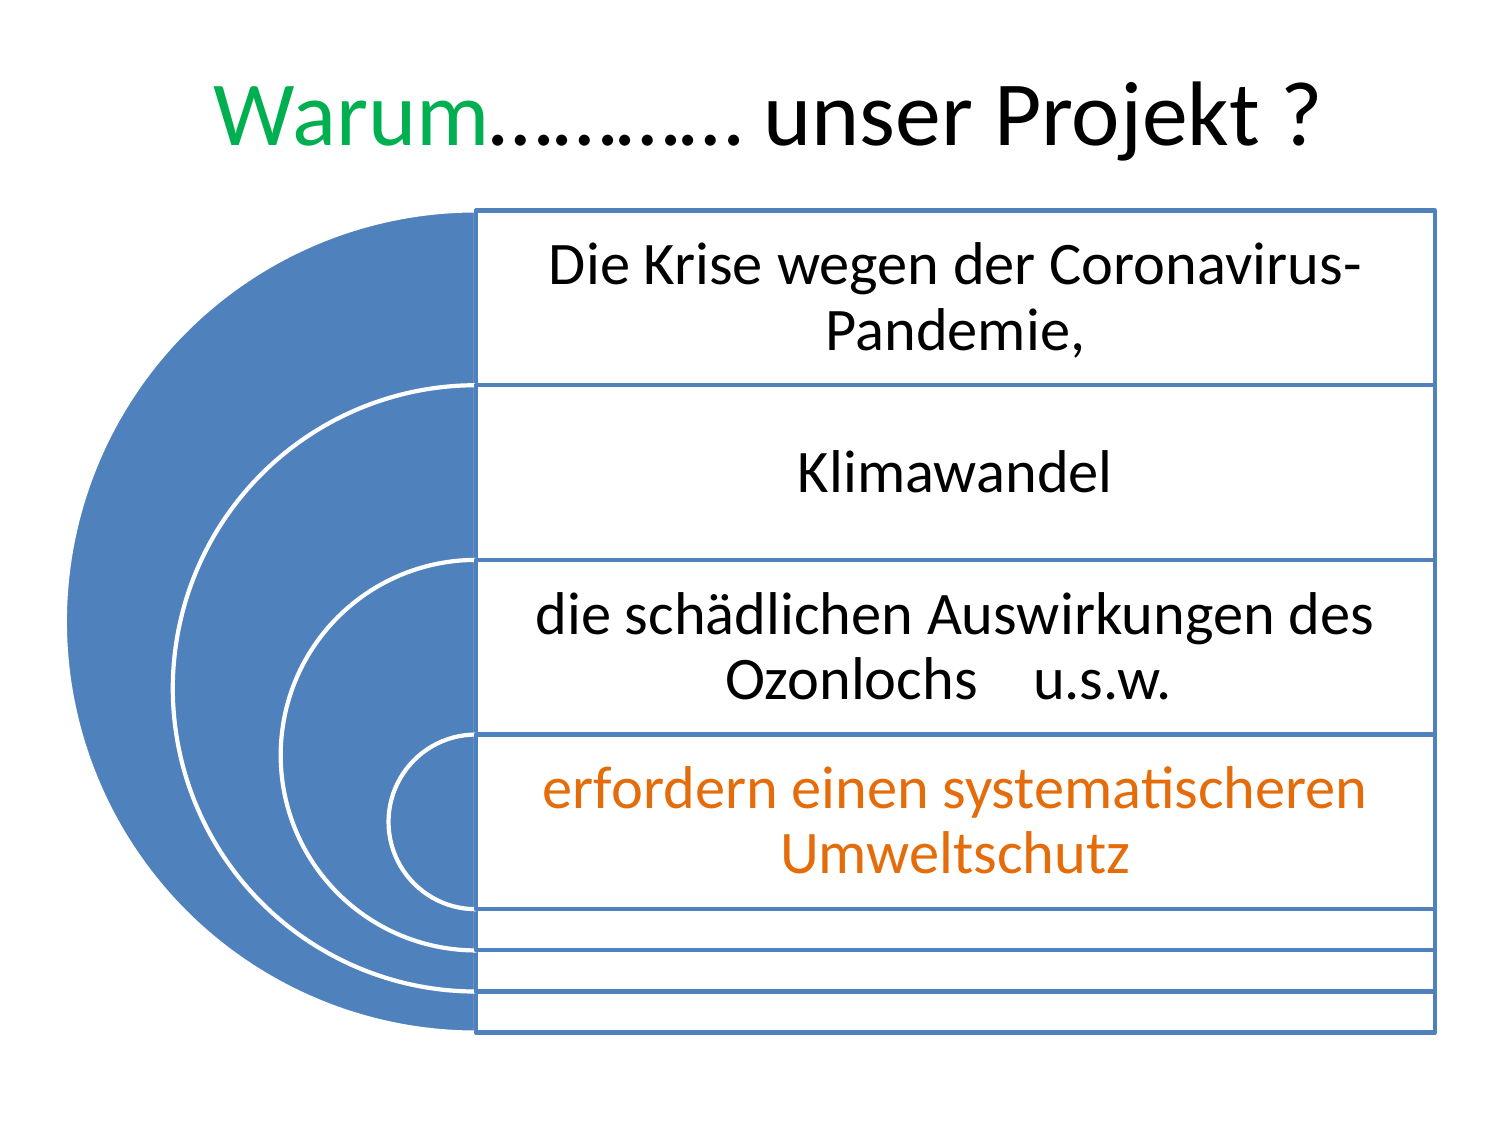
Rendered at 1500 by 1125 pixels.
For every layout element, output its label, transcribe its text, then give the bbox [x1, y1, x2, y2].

title Warum………… unser Projekt ? [76, 45, 1483, 173]
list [64, 172, 1436, 1071]
